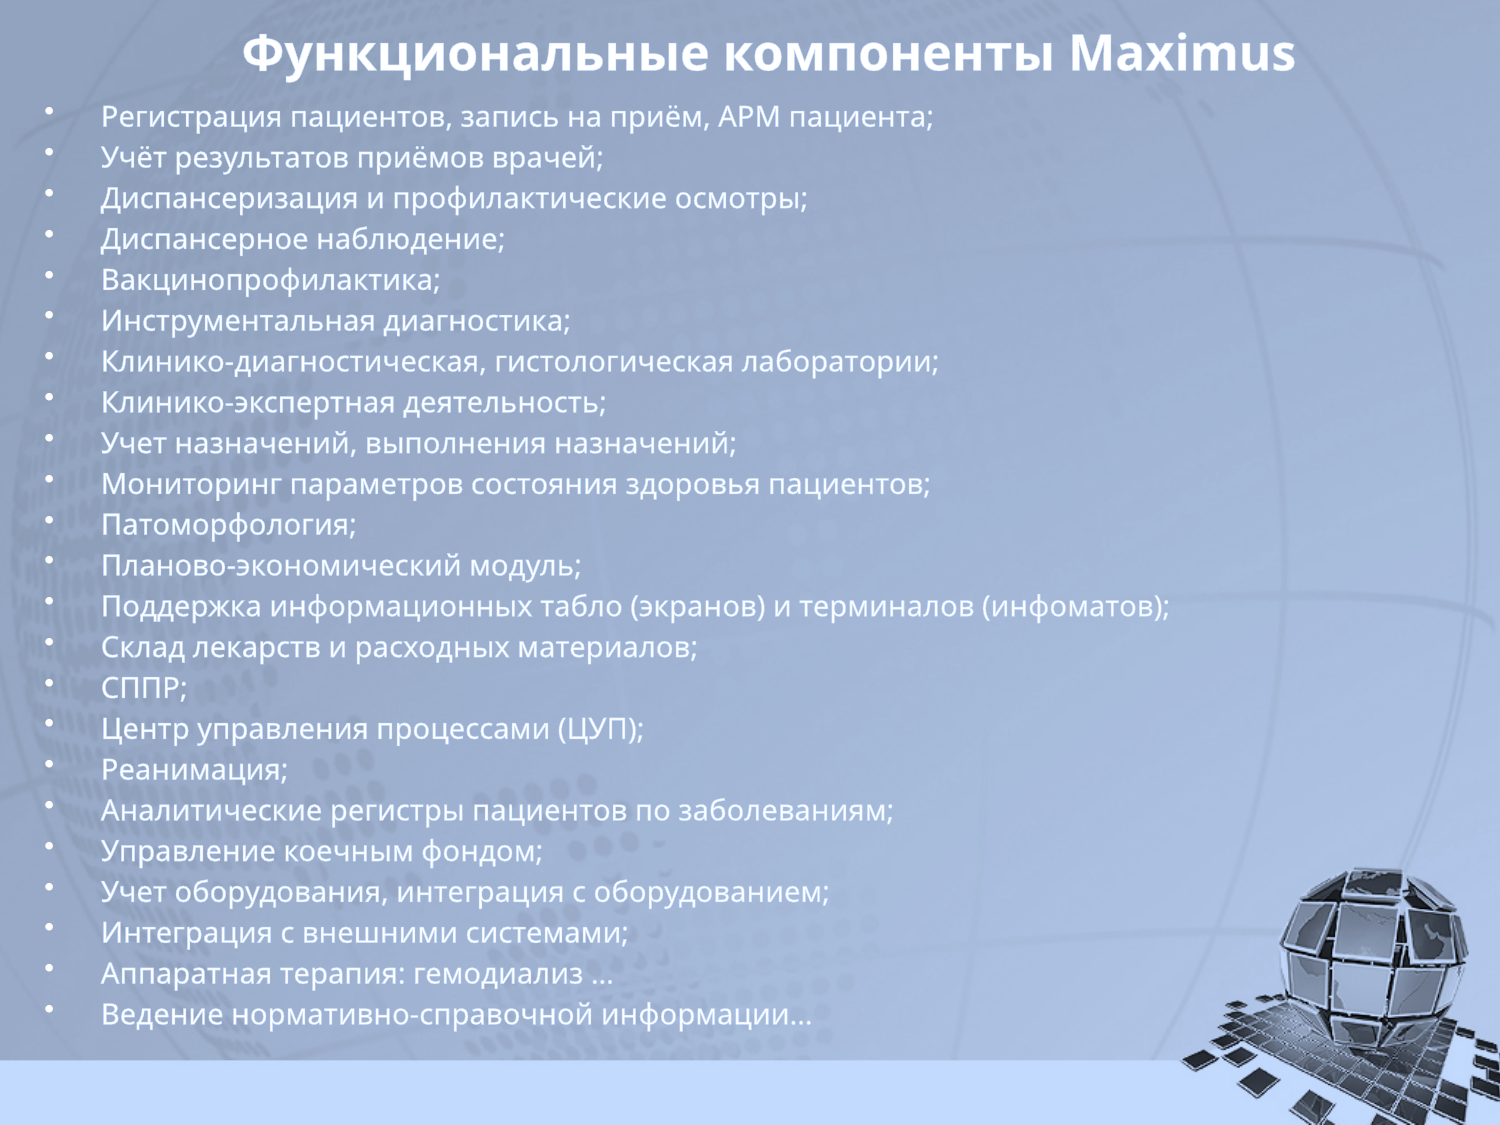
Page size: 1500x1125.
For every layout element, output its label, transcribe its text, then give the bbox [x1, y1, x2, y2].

text_box Регистрация пациентов, запись на приём, АРМ пациента; Учёт результатов приёмов врачей; Диспансеризация и профилактические осмотры; Диспансерное наблюдение; Вакцинопрофилактика; Инструментальная диагностика; Клинико-диагностическая, гистологическая лаборатории; Клинико-экспертная деятельность; Учет назначений, выполнения назначений; Мониторинг параметров состояния здоровья пациентов; Патоморфология; Планово-экономический модуль; Поддержка информационных табло (экранов) и терминалов (инфоматов); Склад лекарств и расходных материалов; СППР; Центр управления процессами (ЦУП); Реанимация; Аналитические регистры пациентов по заболеваниям; Управление коечным фондом; Учет оборудования, интеграция с оборудованием; Интеграция с внешними системами; Аппаратная терапия: гемодиализ … Ведение нормативно-справочной информации… [29, 89, 1483, 1106]
title Функциональные компоненты Maximus [23, 8, 1489, 92]
